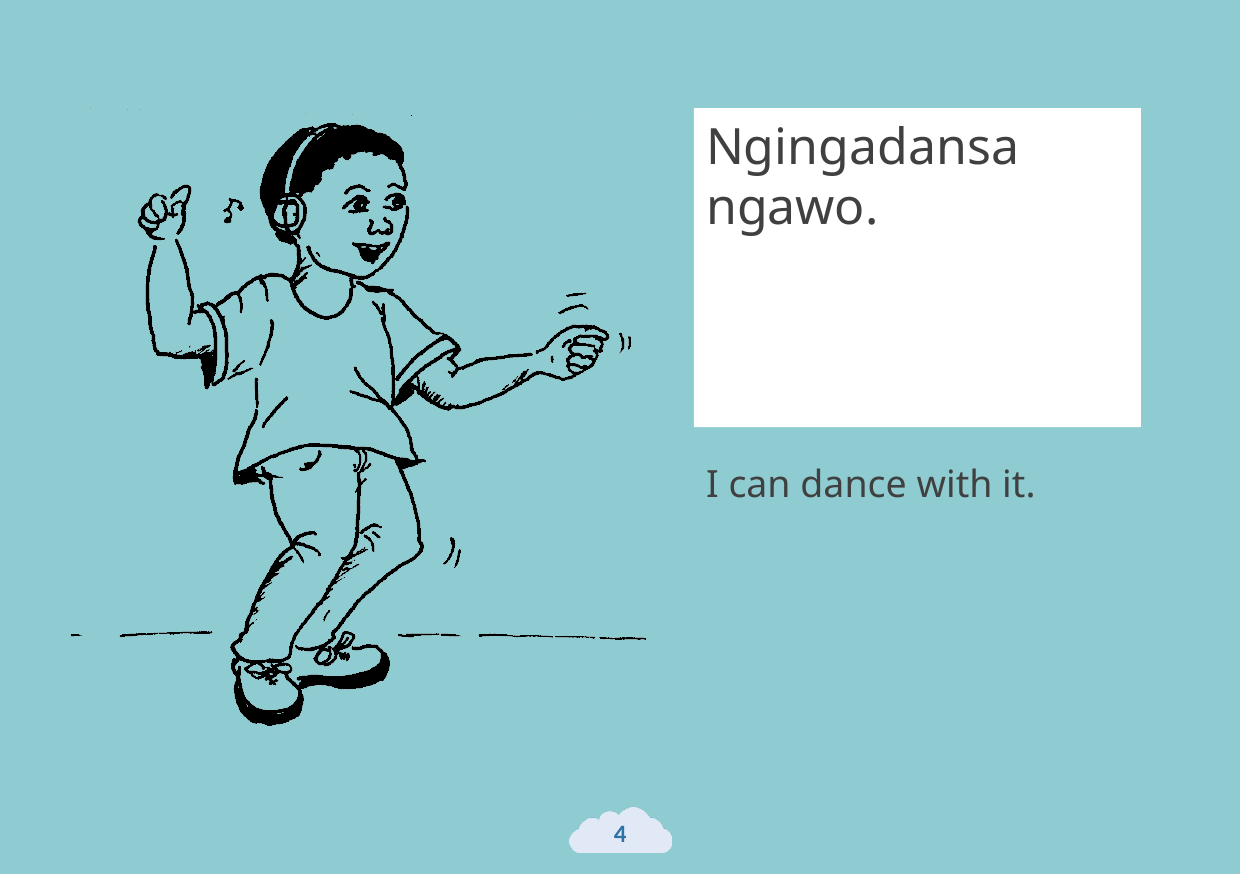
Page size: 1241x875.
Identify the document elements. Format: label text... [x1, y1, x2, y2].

picture [71, 107, 646, 733]
list Ngingadansa ngawo. [693, 108, 1141, 428]
slide_number 4 [569, 810, 672, 857]
list I can dance with it. [693, 453, 1141, 726]
